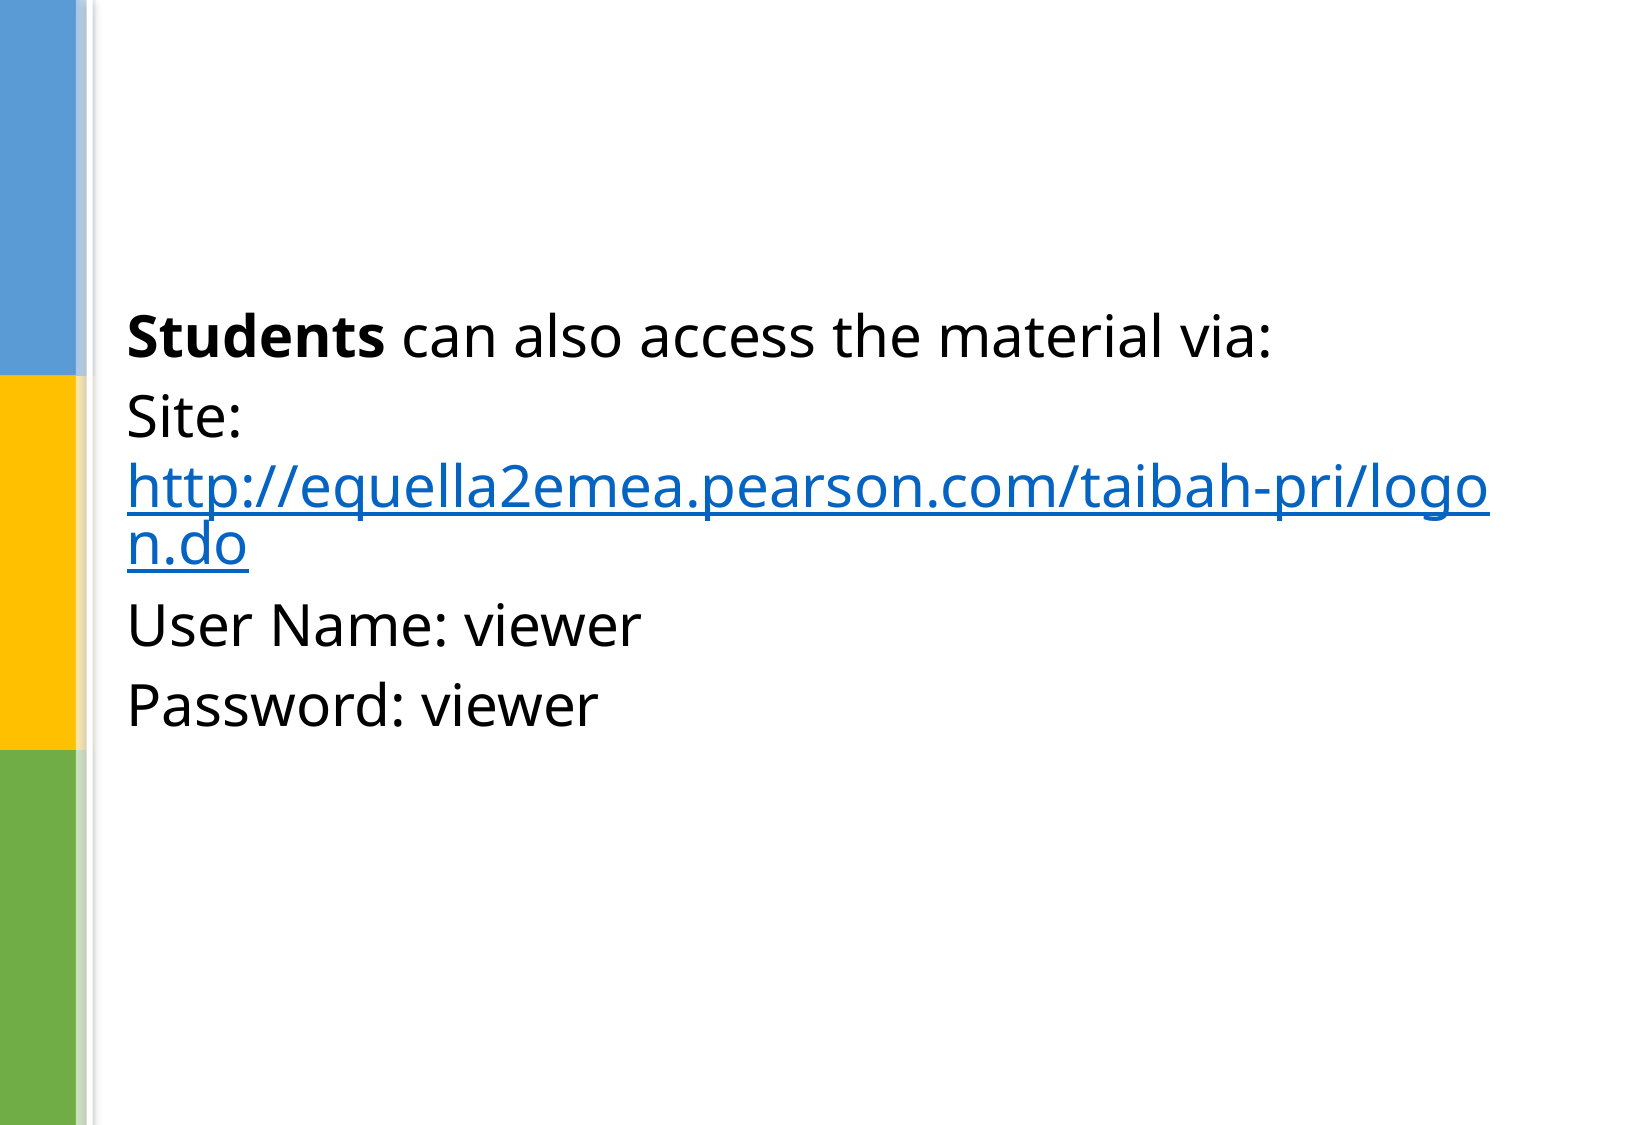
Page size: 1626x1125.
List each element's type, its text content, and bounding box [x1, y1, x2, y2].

list Students can also access the material via: Site: http://equella2emea.pearson.com/taibah-pri/logon.do User Name: viewer Password: viewer [111, 299, 1514, 1014]
